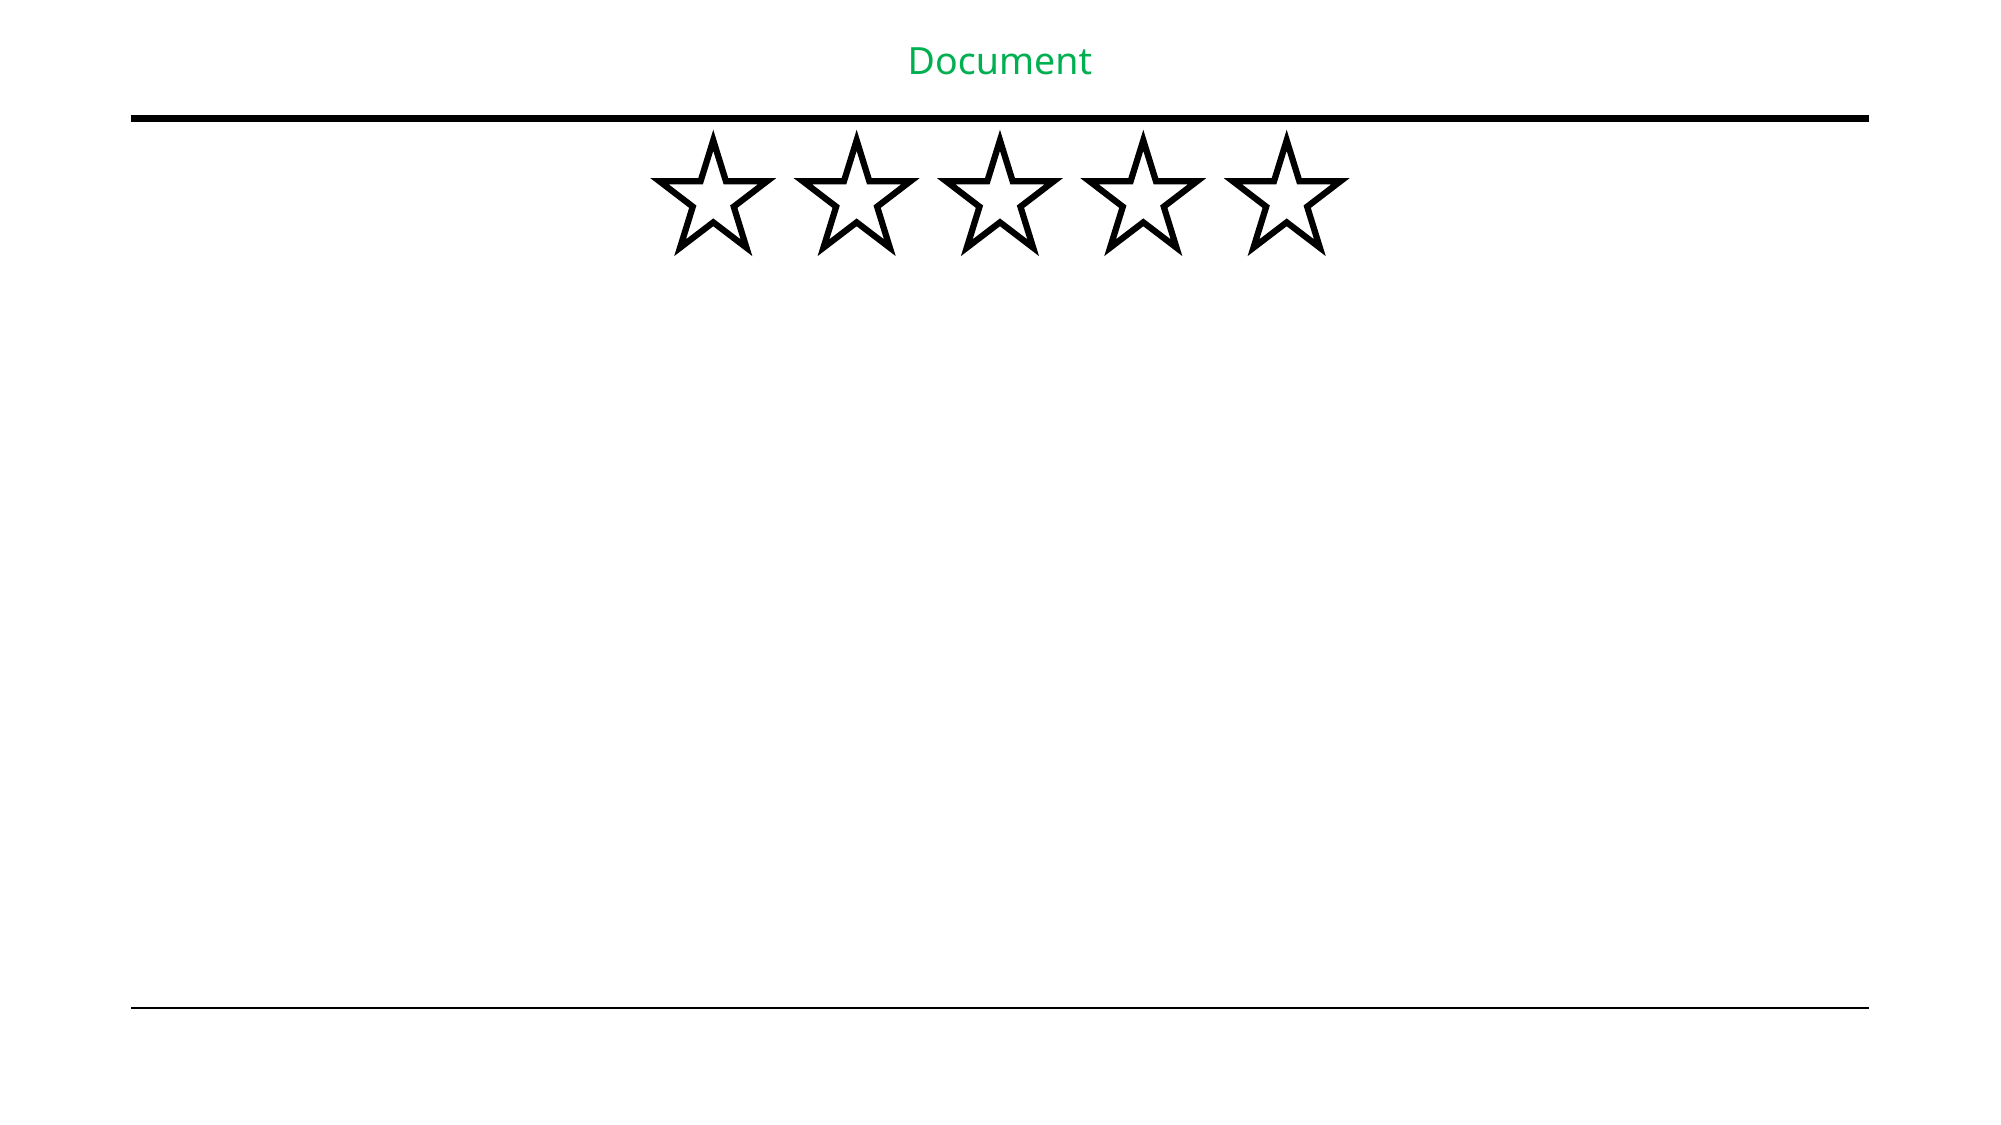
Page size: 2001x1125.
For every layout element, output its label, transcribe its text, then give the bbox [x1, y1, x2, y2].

text_box [943, 136, 1057, 251]
text_box [799, 136, 914, 251]
text_box [1229, 136, 1344, 251]
text_box Document [892, 29, 1107, 90]
text_box [656, 136, 770, 251]
text_box [1086, 136, 1201, 251]
